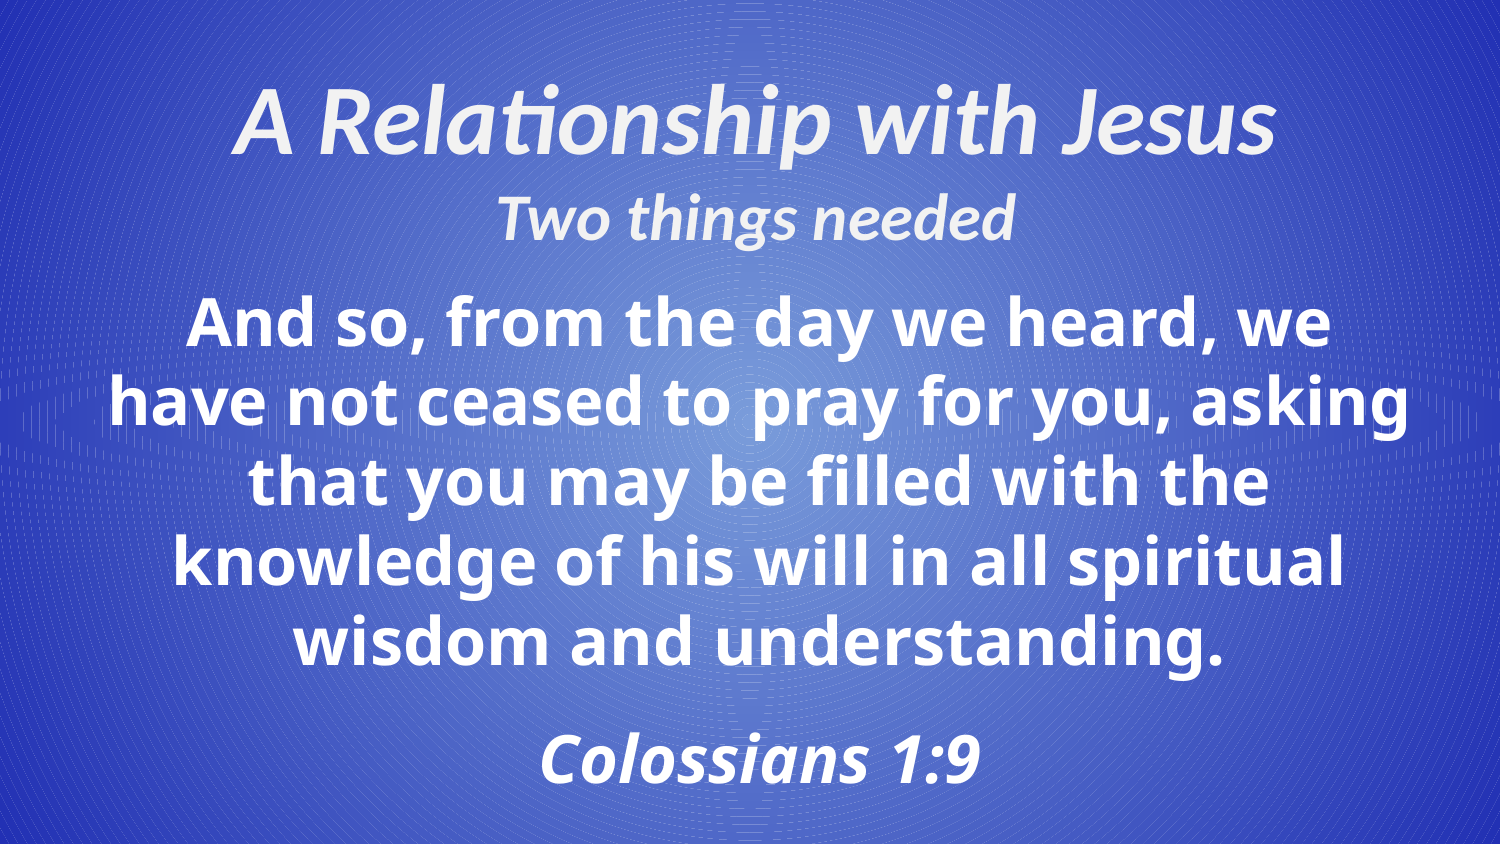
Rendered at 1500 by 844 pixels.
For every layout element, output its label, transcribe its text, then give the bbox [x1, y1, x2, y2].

text_box A Relationship with Jesus Two things needed [87, 46, 1425, 312]
text_box And so, from the day we heard, we have not ceased to pray for you, asking that you may be filled with the knowledge of his will in all spiritual wisdom and understanding. Colossians 1:9 [91, 271, 1429, 804]
